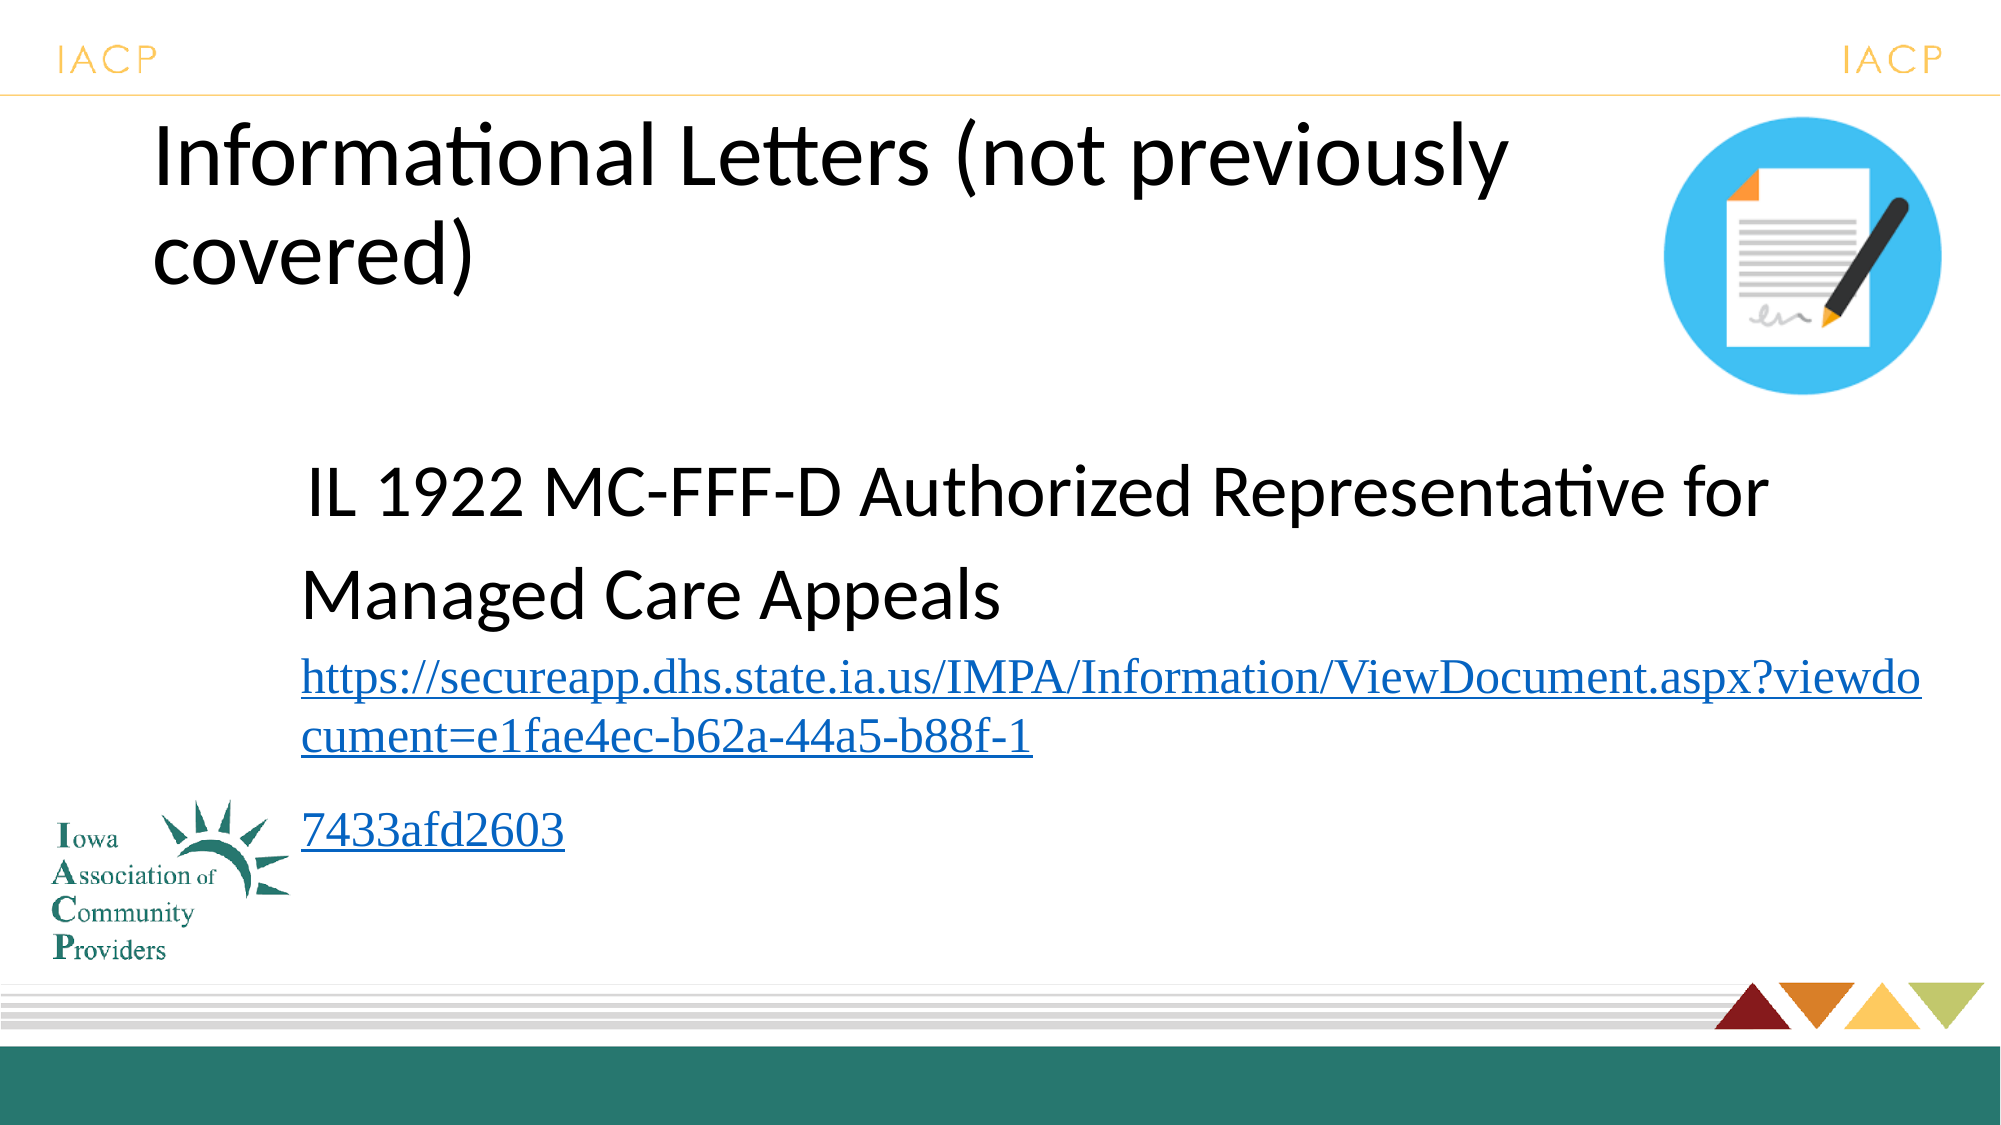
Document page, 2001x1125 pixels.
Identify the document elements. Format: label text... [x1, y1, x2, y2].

picture [0, 0, 2001, 1125]
title Informational Letters (not previously covered) [137, 96, 1644, 315]
list IL 1922 MC-FFF-D Authorized Representative for Managed Care Appeals https://secureapp.dhs.state.ia.us/IMPA/Information/ViewDocument.aspx?viewdocument=e1fae4ec-b62a-44a5-b88f-1 7433afd2603 [285, 357, 1945, 1072]
